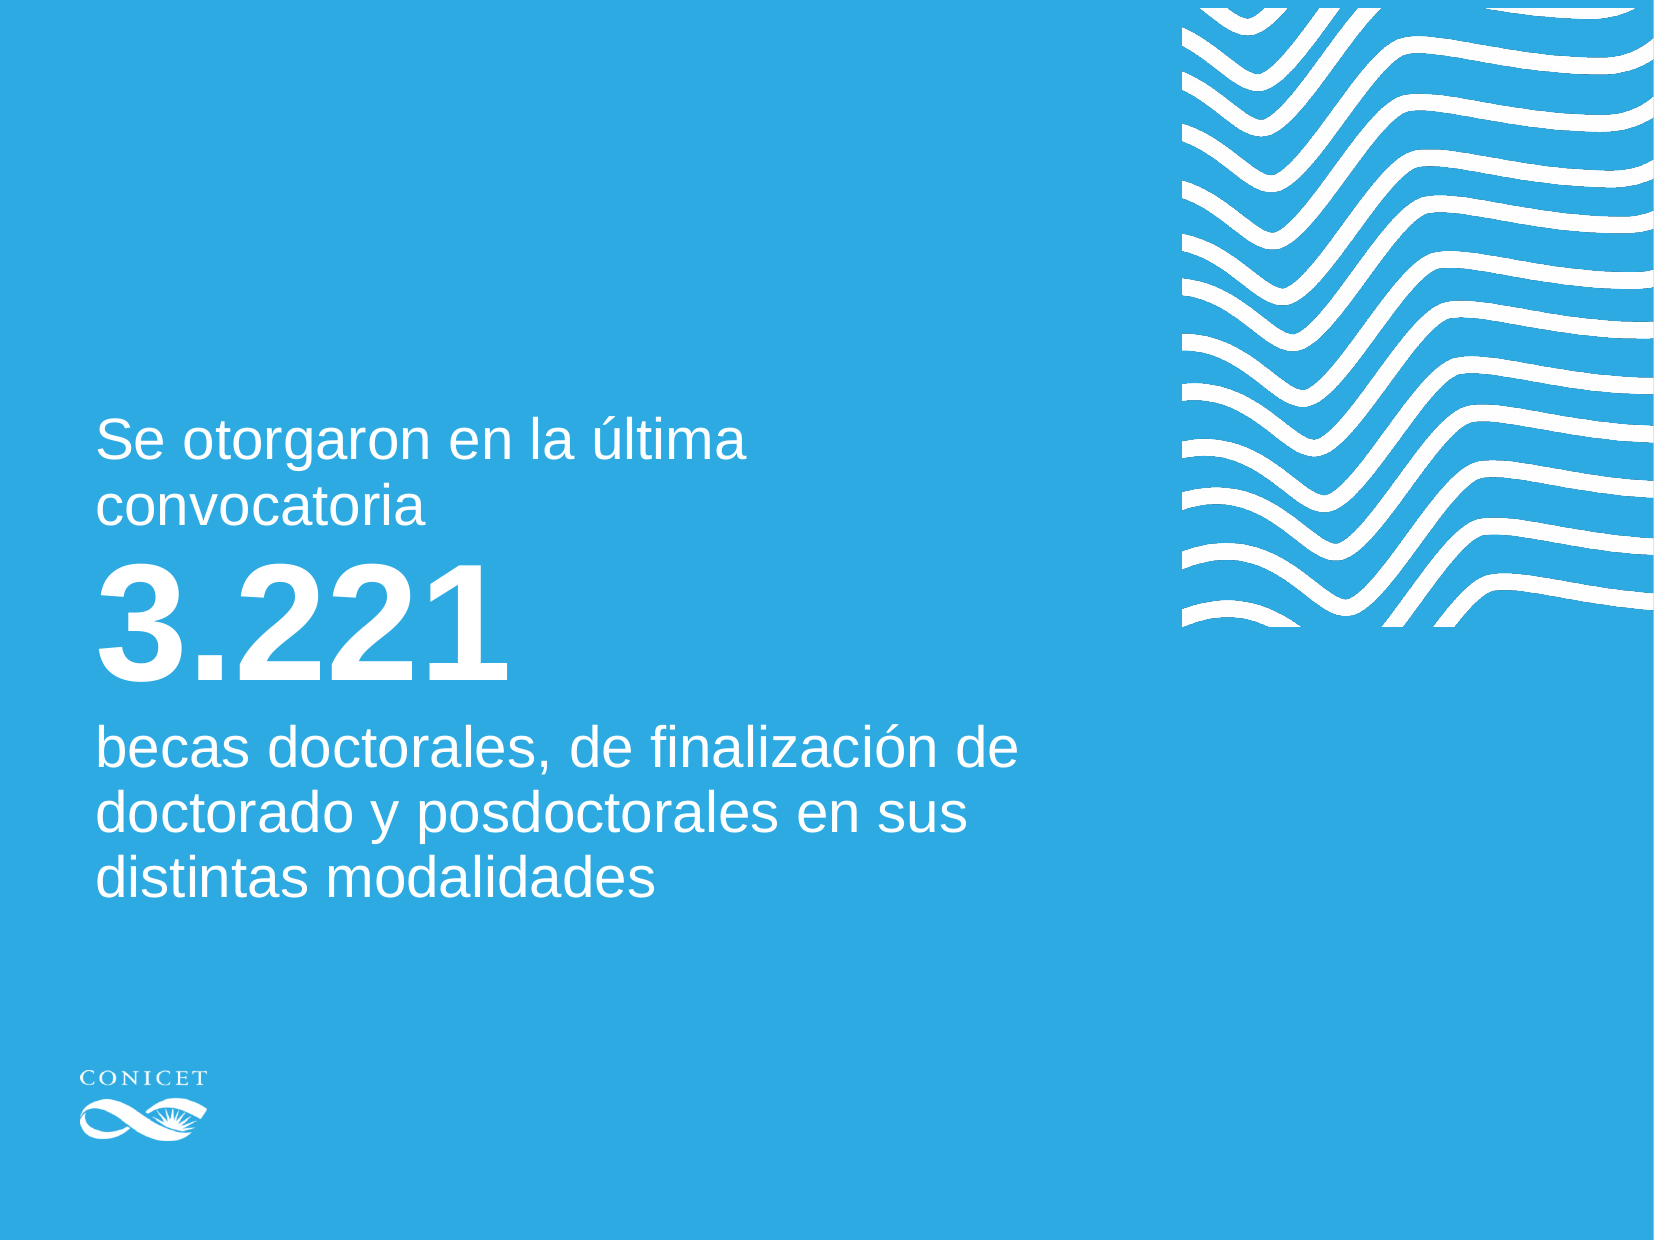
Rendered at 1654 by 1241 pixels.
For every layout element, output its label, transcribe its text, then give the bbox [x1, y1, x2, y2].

text_box 3.221 [80, 520, 1439, 801]
picture [80, 1070, 207, 1142]
picture [1181, 8, 1654, 627]
text_box [80, 875, 1047, 956]
text_box becas doctorales, de finalización de doctorado y posdoctorales en sus distintas modalidades [80, 707, 1047, 788]
text_box Se otorgaron en la última convocatoria [80, 400, 1047, 481]
